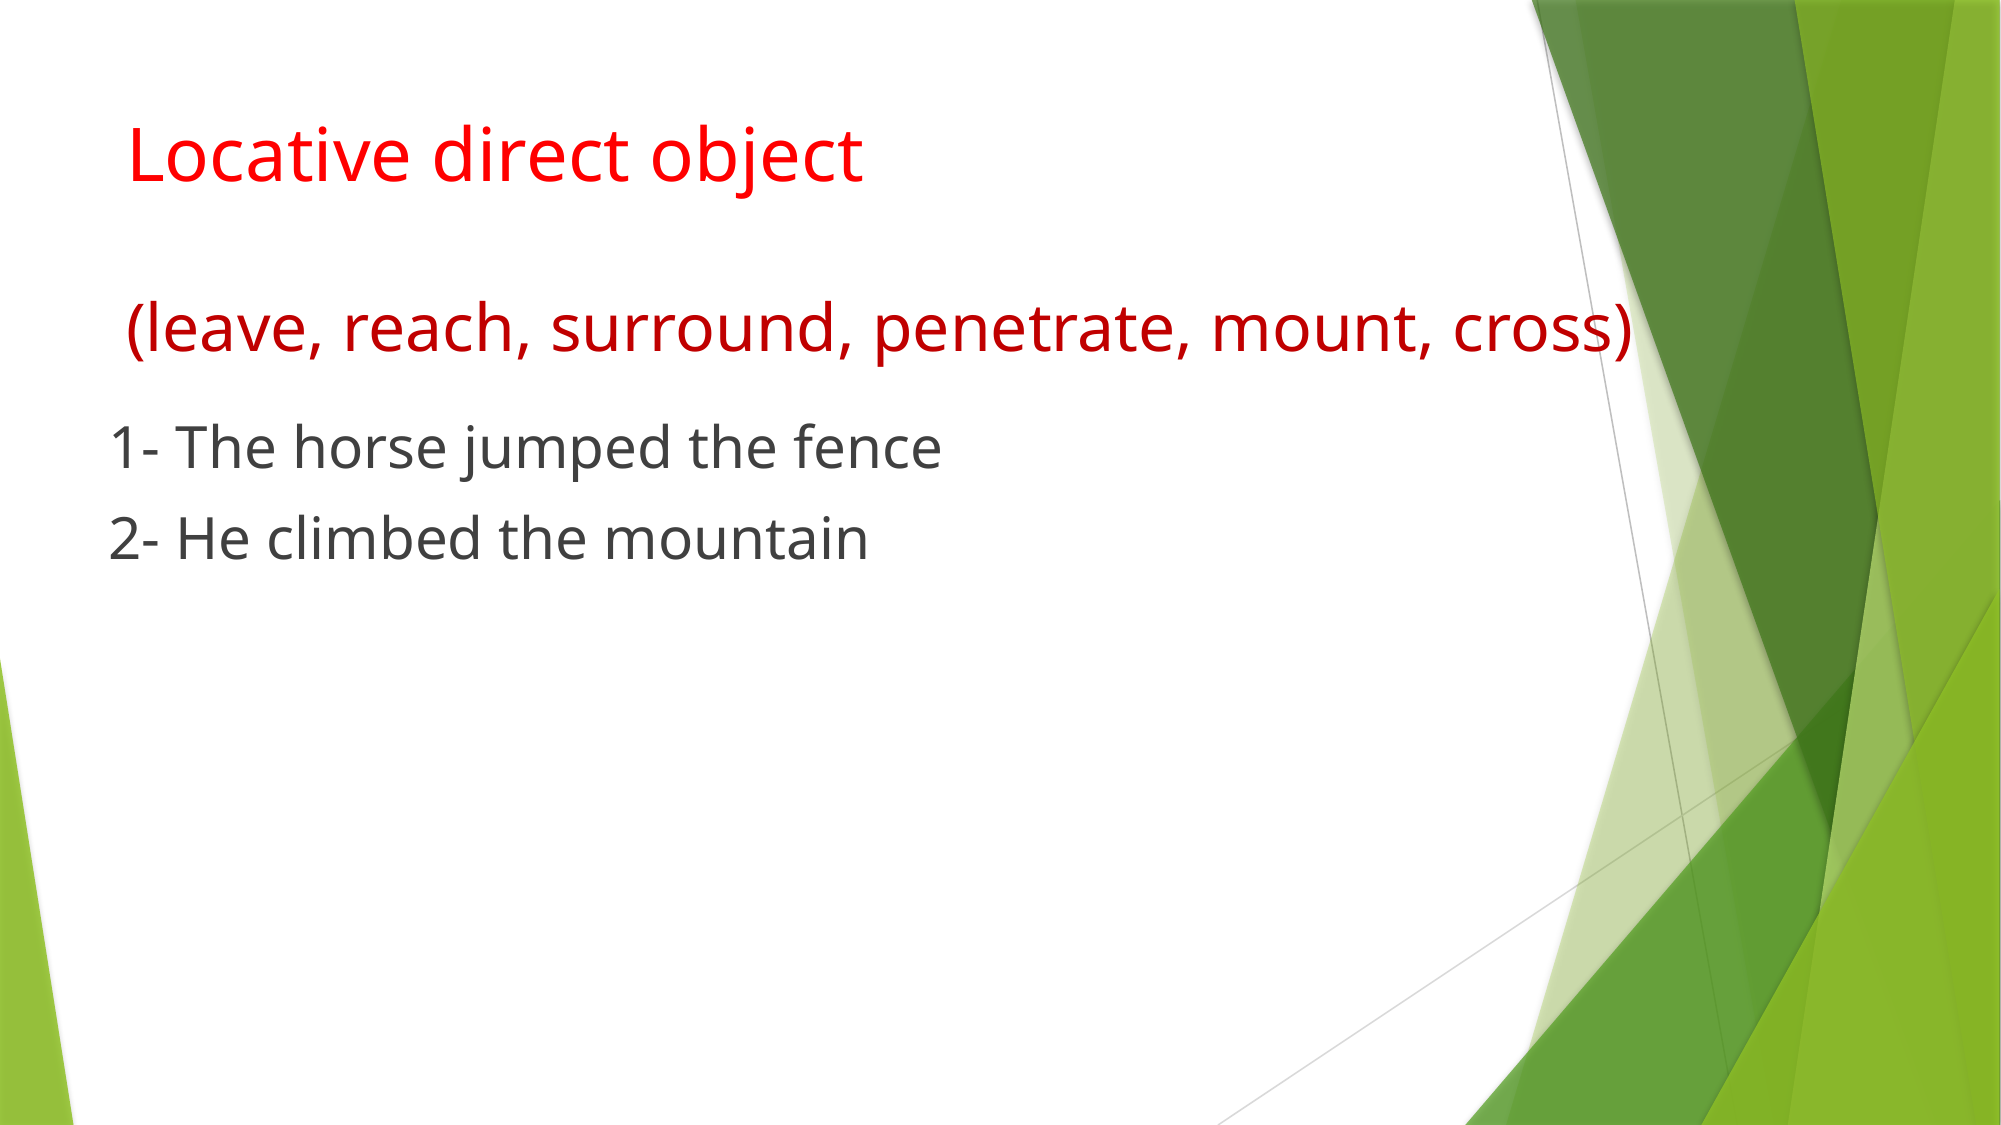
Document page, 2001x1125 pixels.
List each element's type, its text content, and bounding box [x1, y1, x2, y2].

list 1- The horse jumped the fence 2- He climbed the mountain [93, 403, 1522, 992]
title Locative direct object (leave, reach, surround, penetrate, mount, cross) [111, 99, 1667, 386]
